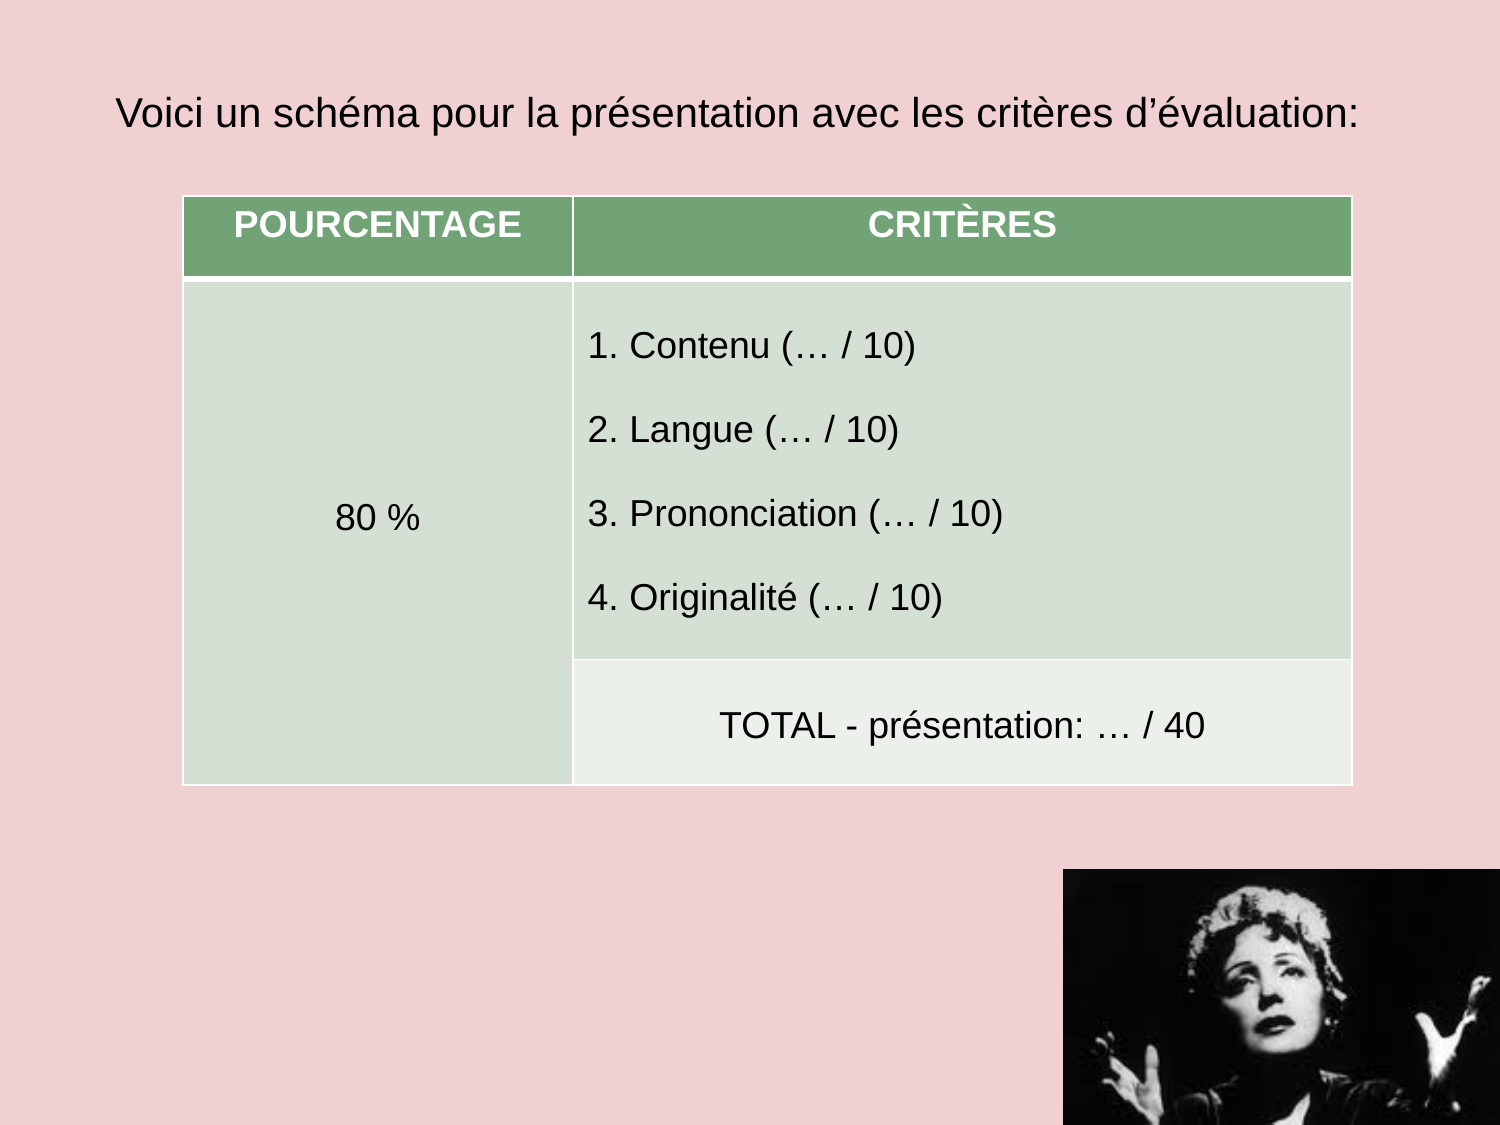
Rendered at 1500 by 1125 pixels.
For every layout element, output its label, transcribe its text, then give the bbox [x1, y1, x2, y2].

table_cell 1. Contenu (… / 10) 2. Langue (… / 10) 3. Prononciation (… / 10) 4. Originalité (… / 10) [574, 282, 1351, 659]
table_header CRITÈRES [574, 197, 1351, 276]
picture [1063, 869, 1500, 1125]
table_cell TOTAL - présentation: … / 40 [574, 660, 1351, 784]
table_header POURCENTAGE [184, 197, 572, 276]
table_cell 80 % [184, 282, 572, 784]
subtitle Voici un schéma pour la présentation avec les critères d’évaluation: [100, 78, 1412, 925]
